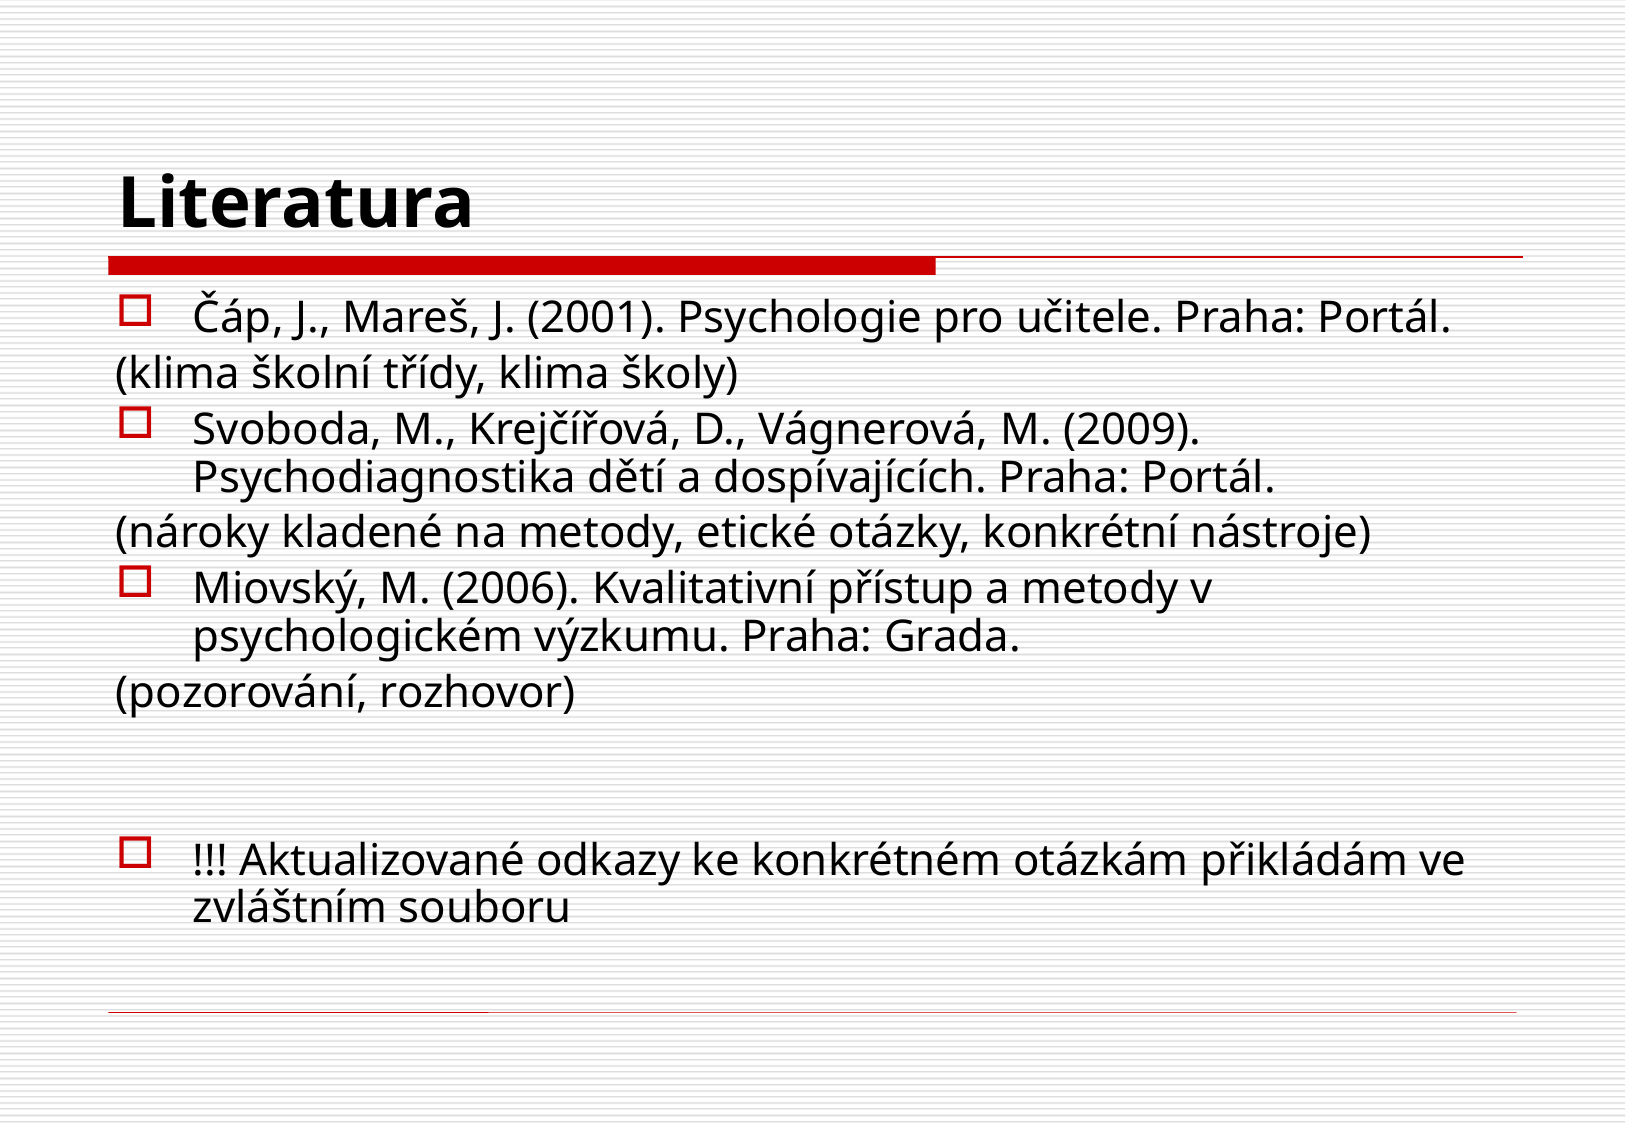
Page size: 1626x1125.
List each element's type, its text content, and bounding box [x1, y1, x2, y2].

title Literatura [102, 50, 1524, 250]
list Čáp, J., Mareš, J. (2001). Psychologie pro učitele. Praha: Portál. (klima školní třídy, klima školy) Svoboda, M., Krejčířová, D., Vágnerová, M. (2009). Psychodiagnostika dětí a dospívajících. Praha: Portál. (nároky kladené na metody, etické otázky, konkrétní nástroje) Miovský, M. (2006). Kvalitativní přístup a metody v psychologickém výzkumu. Praha: Grada. (pozorování, rozhovor) !!! Aktualizované odkazy ke konkrétném otázkám přikládám ve zvláštním souboru [100, 287, 1523, 988]
picture [0, 0, 1626, 1125]
